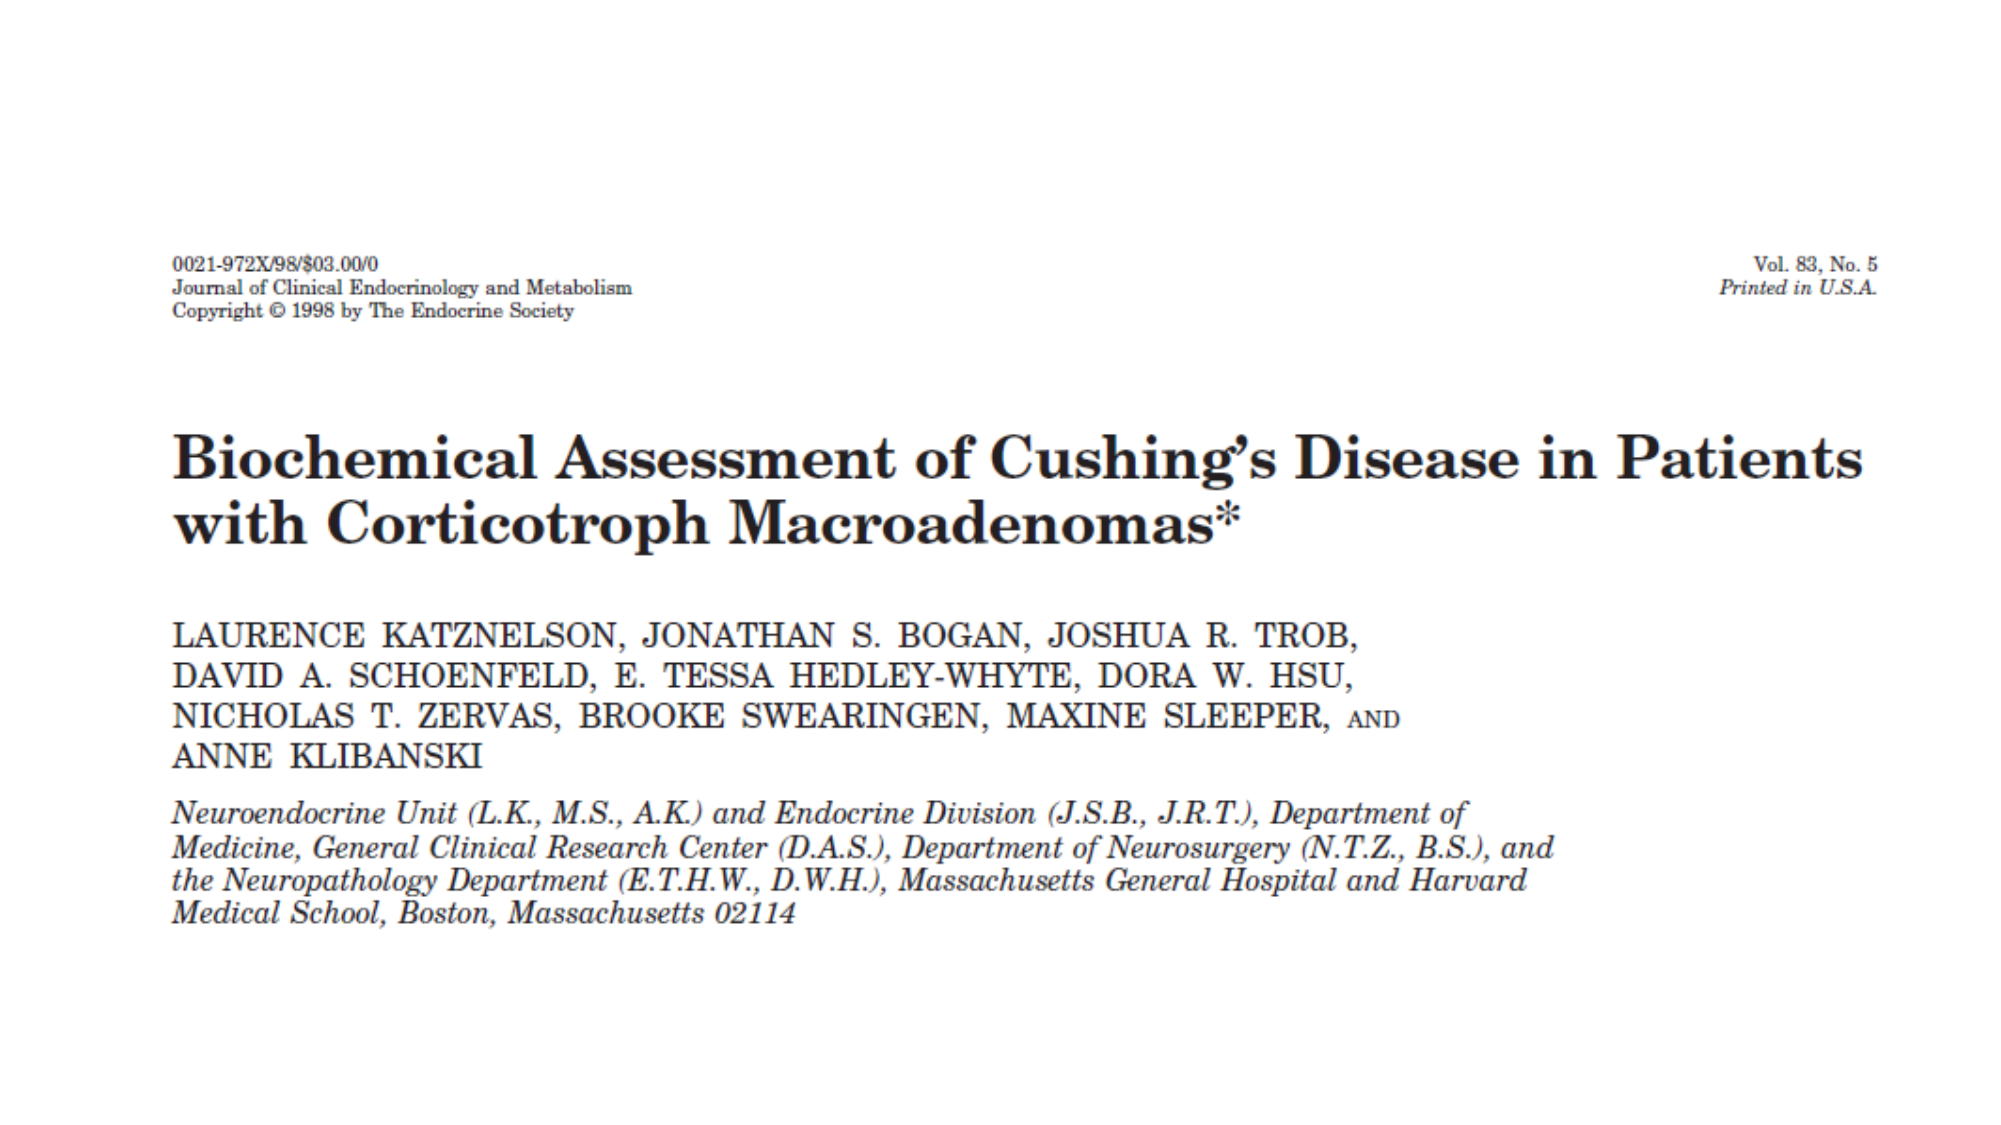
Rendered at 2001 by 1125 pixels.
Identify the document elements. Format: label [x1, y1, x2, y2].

list [137, 247, 1894, 941]
